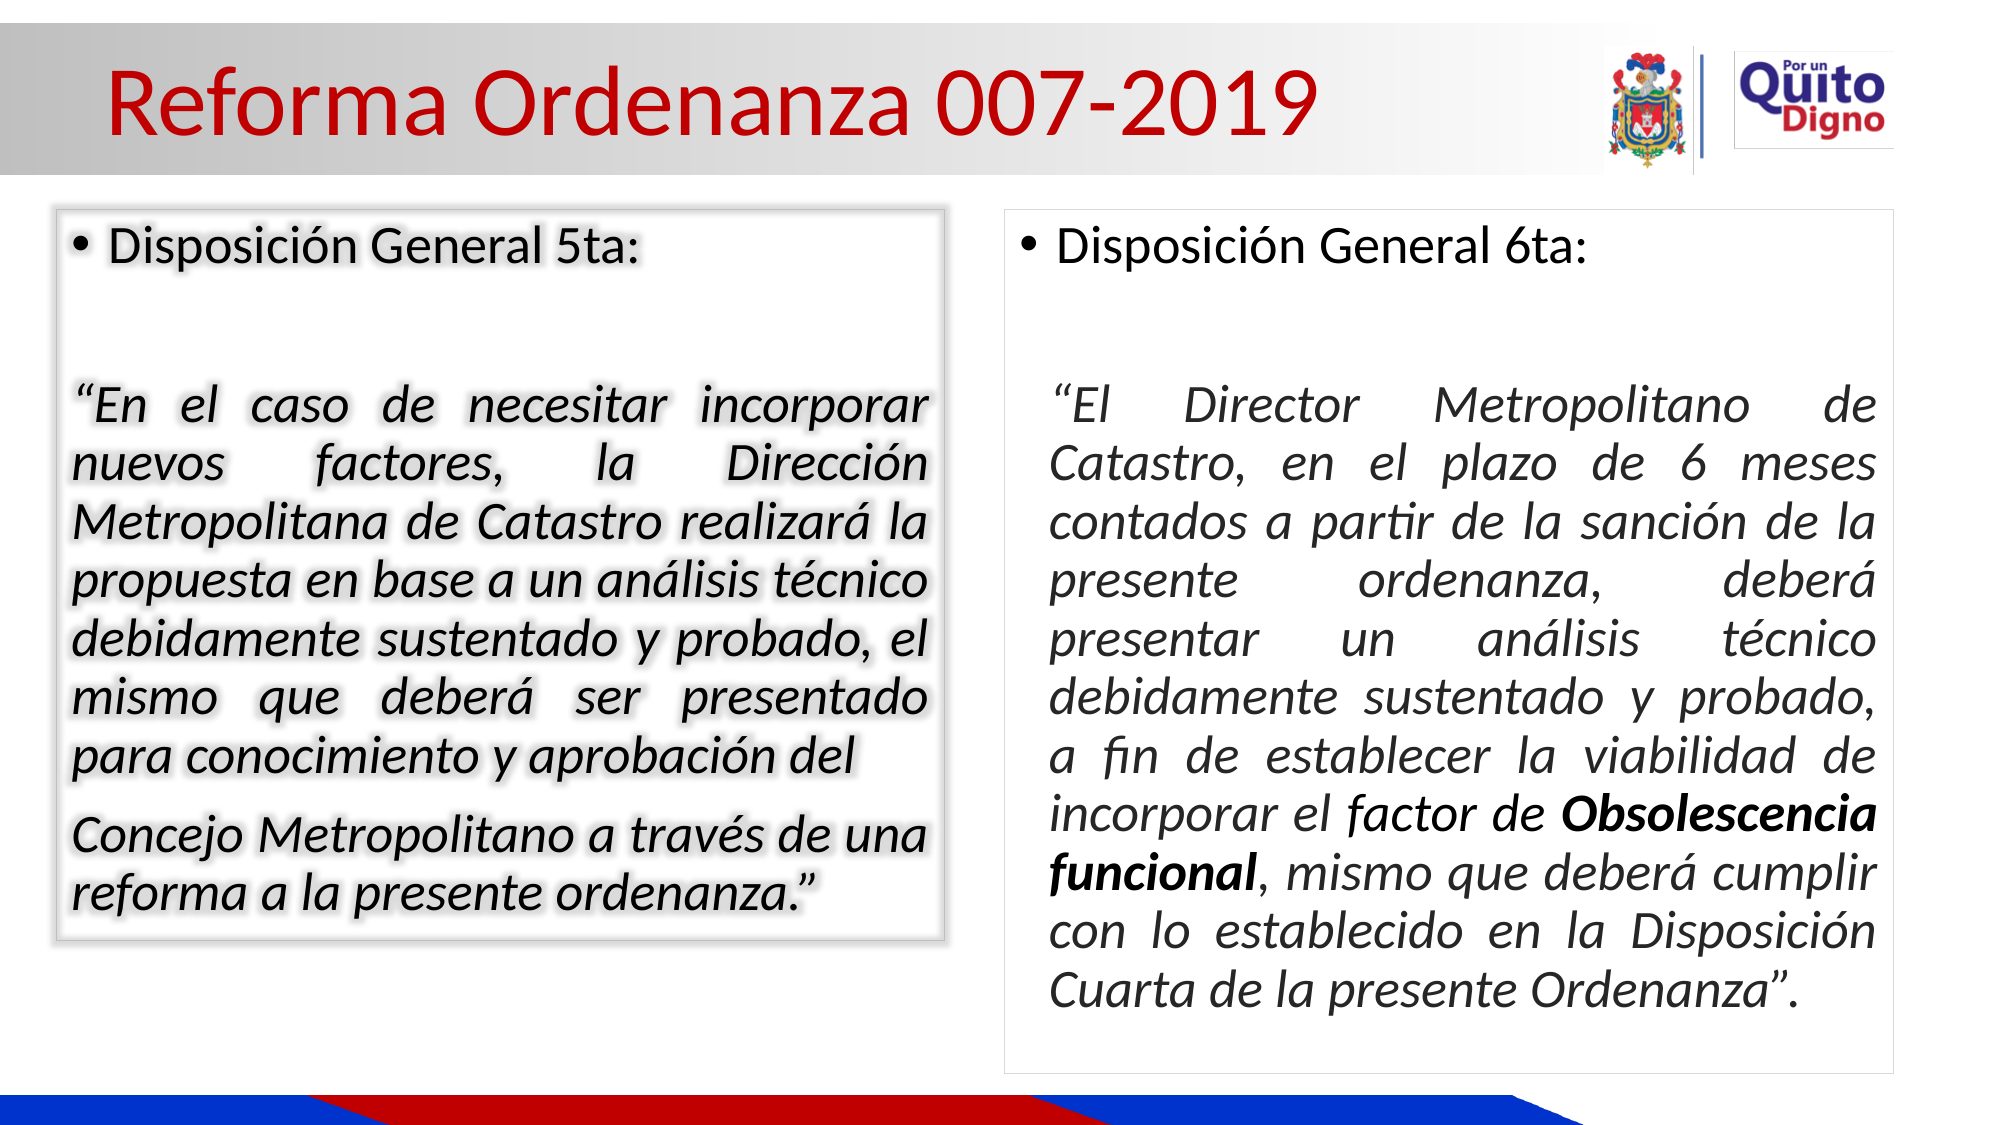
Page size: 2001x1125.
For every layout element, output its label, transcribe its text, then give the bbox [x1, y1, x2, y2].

text_box Disposición General 5ta: “En el caso de necesitar incorporar nuevos factores, la Dirección Metropolitana de Catastro realizará la propuesta en base a un análisis técnico debidamente sustentado y probado, el mismo que deberá ser presentado para conocimiento y aprobación del Concejo Metropolitano a través de una reforma a la presente ordenanza.” [56, 209, 945, 941]
list Disposición General 6ta: “El Director Metropolitano de Catastro, en el plazo de 6 meses contados a partir de la sanción de la presente ordenanza, deberá presentar un análisis técnico debidamente sustentado y probado, a fin de establecer la viabilidad de incorporar el factor de Obsolescencia funcional, mismo que deberá cumplir con lo establecido en la Disposición Cuarta de la presente Ordenanza”. [1004, 209, 1894, 1074]
text_box Reforma Ordenanza 007-2019 [89, 28, 1338, 164]
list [1604, 46, 1894, 175]
text_box [0, 22, 1667, 176]
picture [0, 1095, 1584, 1125]
